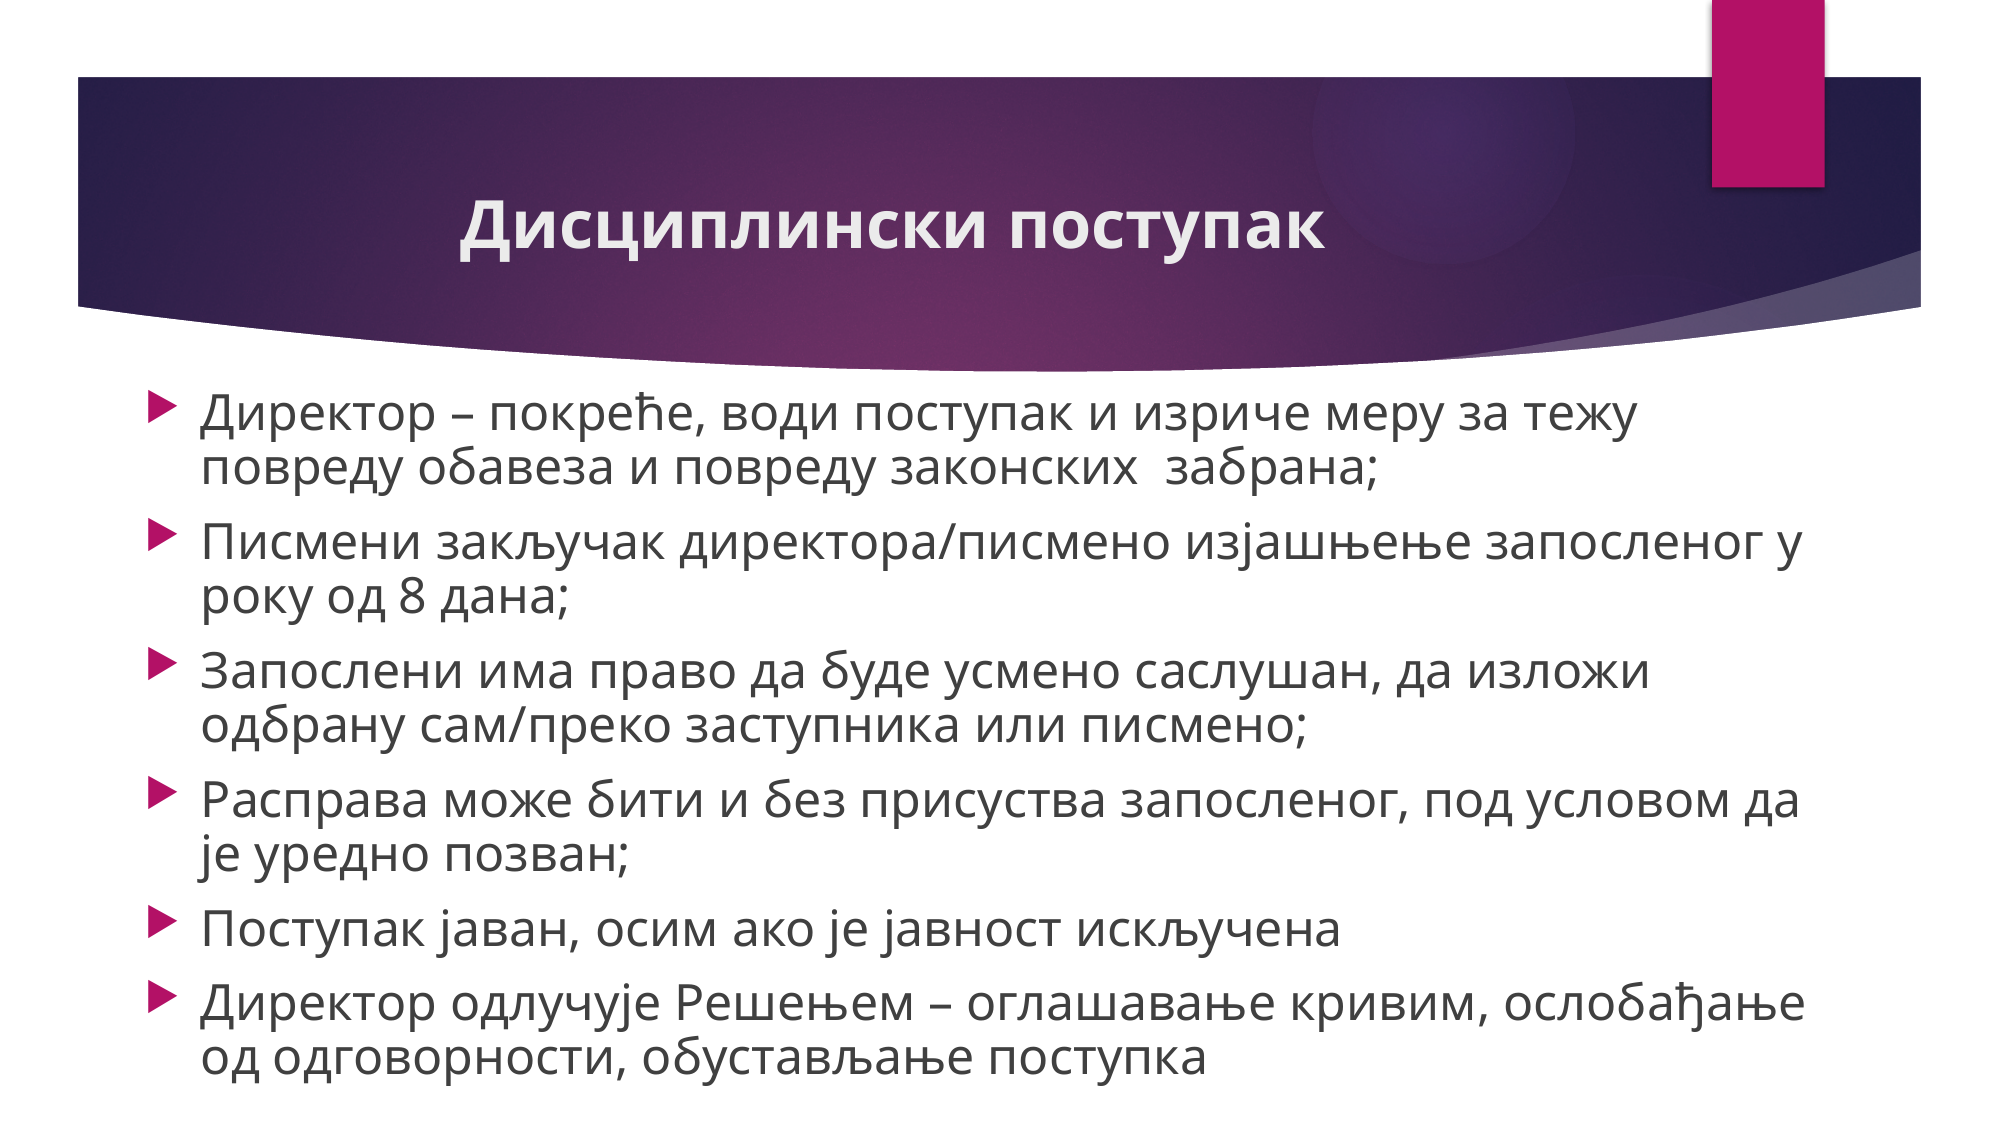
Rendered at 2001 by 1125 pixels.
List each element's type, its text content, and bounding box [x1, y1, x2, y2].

title Дисциплински поступак [171, 75, 1615, 289]
list Директор – покреће, води поступак и изриче меру за тежу повреду обавеза и повреду законских забрана; Писмени закључак директора/писмено изјашњење запосленог у року од 8 дана; Запослени има право да буде усмено саслушан, да изложи одбрану сам/преко заступника или писмено; Расправа може бити и без присуства запосленог, под условом да је уредно позван; Поступак јаван, осим ако је јавност искључена Директор одлучује Решењем – оглашавање кривим, ослобађање од одговорности, обустављање поступка [129, 380, 1849, 1103]
